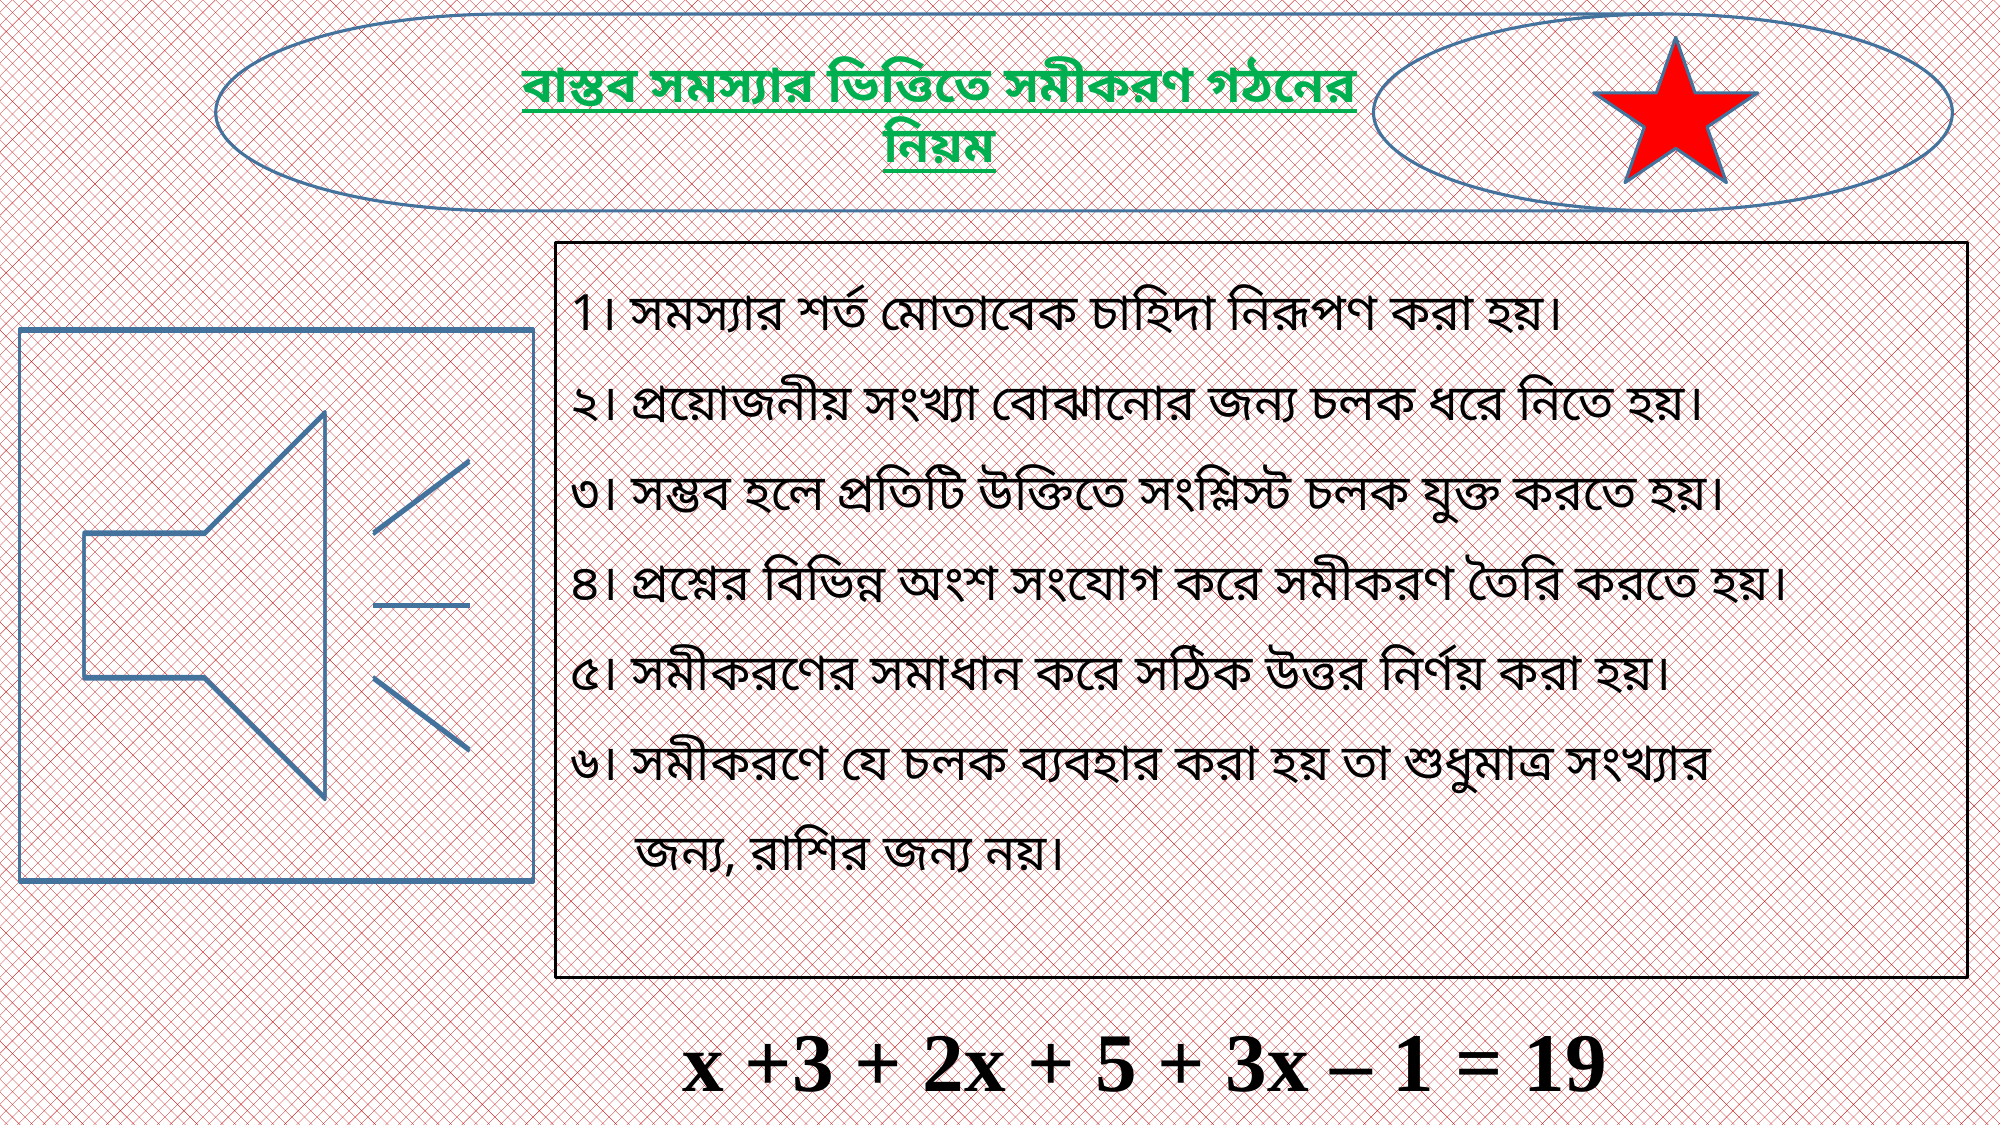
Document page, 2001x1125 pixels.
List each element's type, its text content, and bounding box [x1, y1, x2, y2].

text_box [215, 13, 1953, 212]
text_box 1। সমস্যার শর্ত মোতাবেক চাহিদা নিরূপণ করা হয়। ২। প্রয়োজনীয় সংখ্যা বোঝানোর জন্য চলক ধরে নিতে হয়। ৩। সম্ভব হলে প্রতিটি উক্তিতে সংশ্লিস্ট চলক যুক্ত করতে হয়। ৪। প্রশ্নের বিভিন্ন অংশ সংযোগ করে সমীকরণ তৈরি করতে হয়। ৫। সমীকরণের সমাধান করে সঠিক উত্তর নির্ণয় করা হয়। ৬। সমীকরণে যে চলক ব্যবহার করা হয় তা শুধুমাত্র সংখ্যার জন্য, রাশির জন্য নয়। [555, 242, 1968, 978]
text_box [18, 330, 535, 884]
text_box x +3 + 2x + 5 + 3x – 1 = 19 [495, 1000, 1811, 1116]
